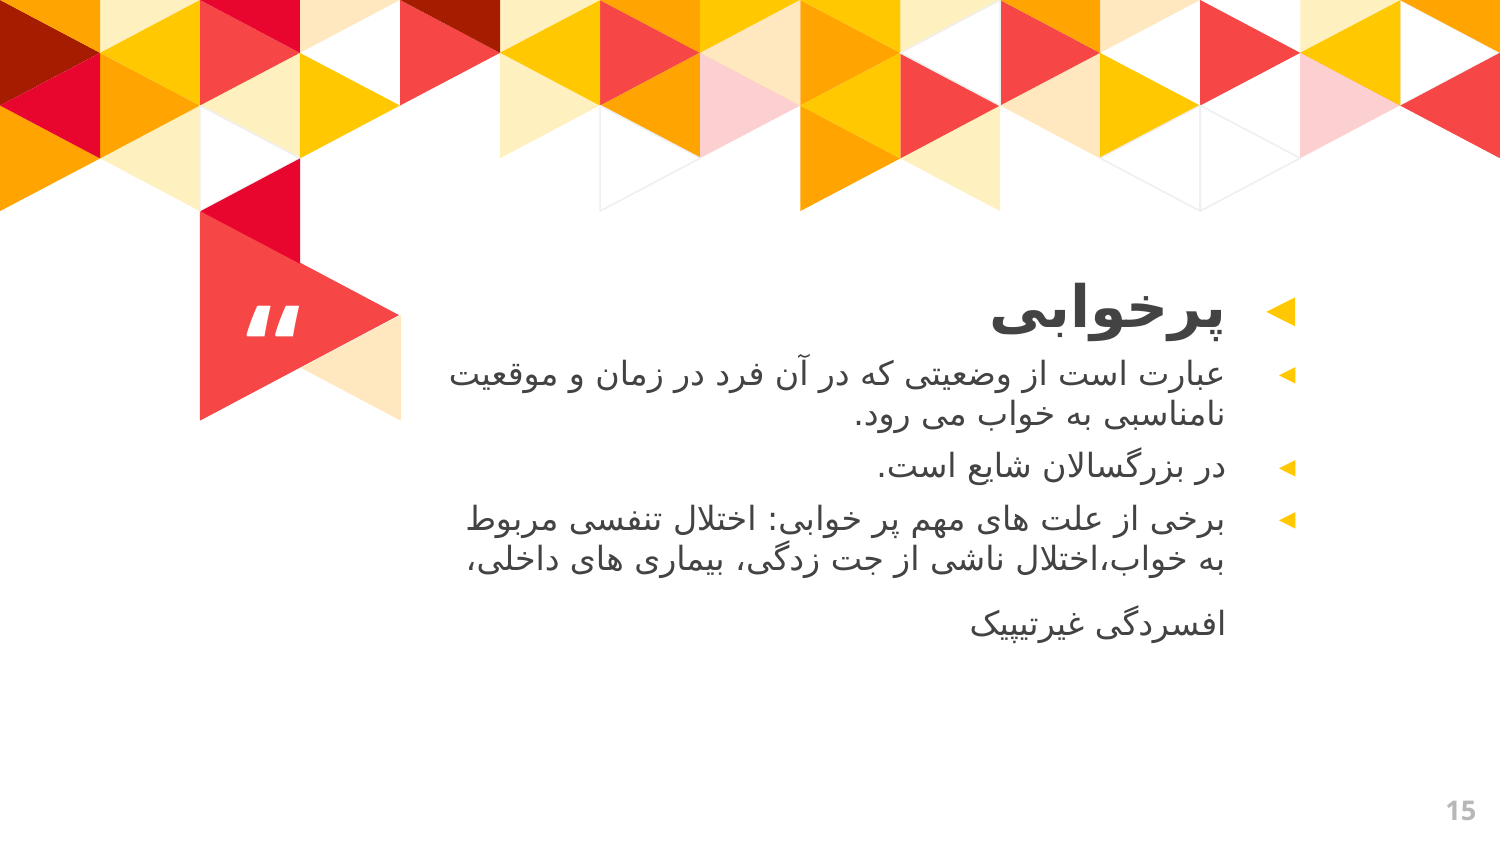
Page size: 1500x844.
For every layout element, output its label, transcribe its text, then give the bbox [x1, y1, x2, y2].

list پرخوابی عبارت است از وضعیتی که در آن فرد در زمان و موقعیت نامناسبی به خواب می رود. در بزرگسالان شایع است. برخی از علت های مهم پر خوابی: اختلال تنفسی مربوط به خواب،اختلال ناشی از جت زدگی، بیماری های داخلی، افسردگی غیرتیپیک [414, 254, 1317, 745]
slide_number 15 [1401, 779, 1492, 844]
